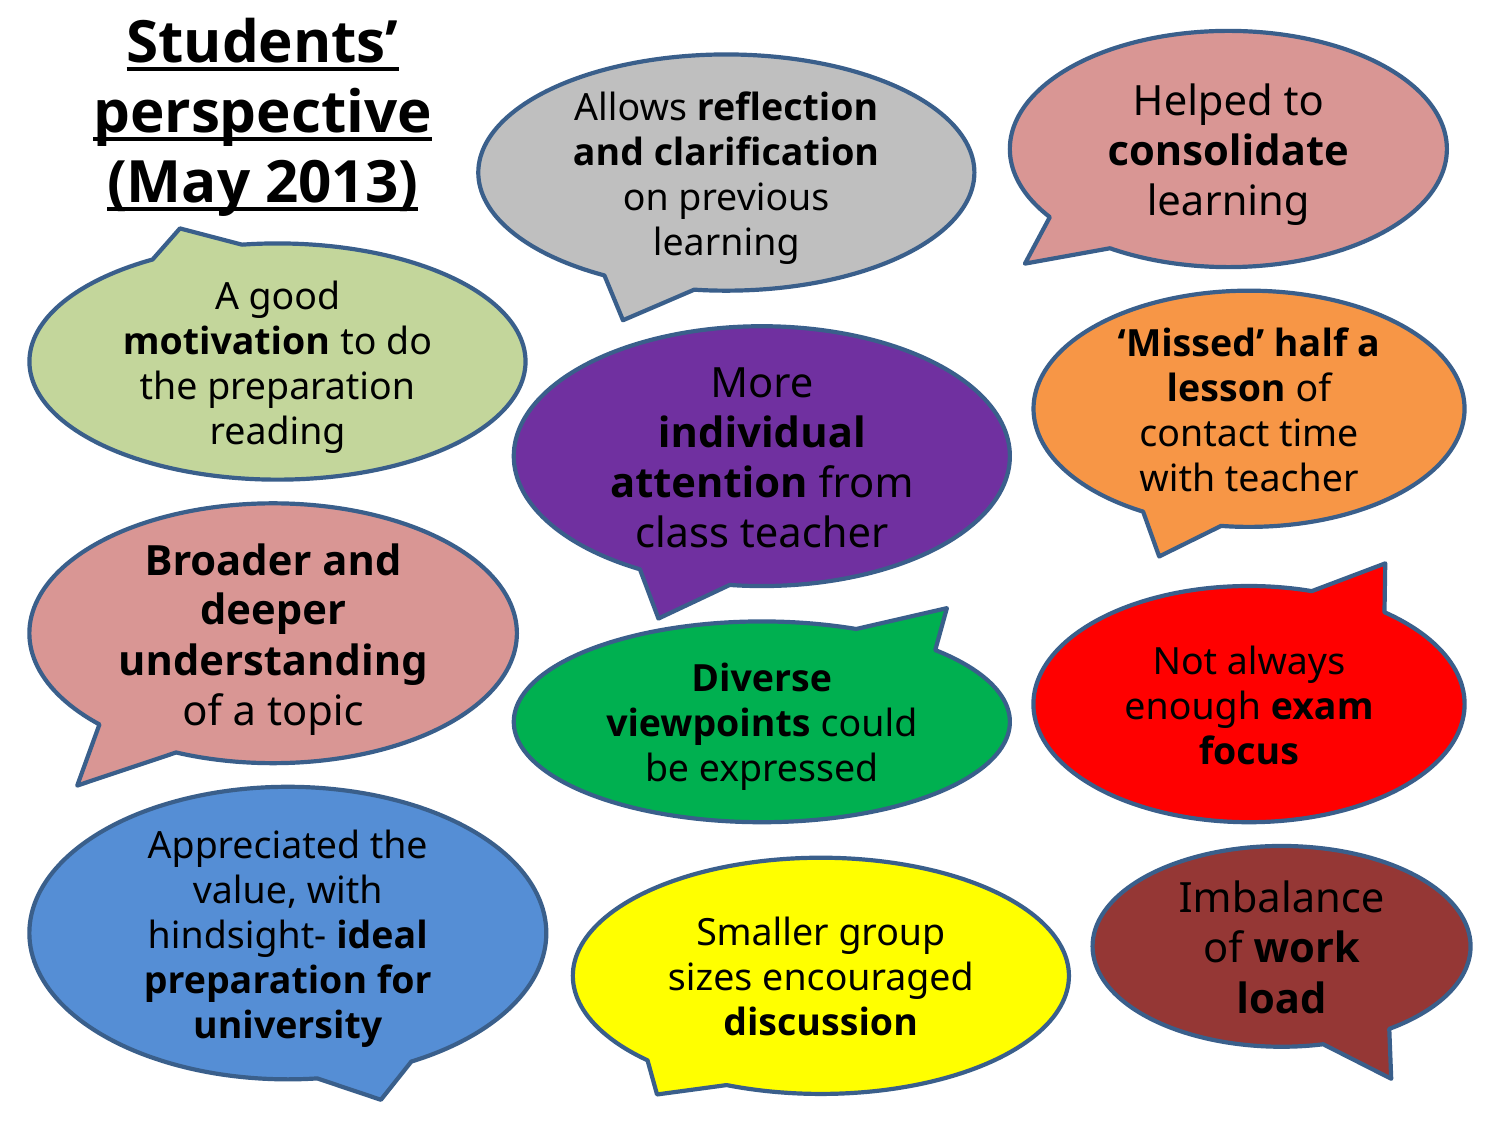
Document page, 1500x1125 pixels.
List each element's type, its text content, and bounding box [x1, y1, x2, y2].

text_box Allows reflection and clarification on previous learning [476, 52, 977, 323]
text_box ‘Missed’ half a lesson of contact time with teacher [1031, 288, 1467, 559]
text_box Smaller group sizes encouraged discussion [570, 855, 1072, 1097]
text_box Appreciated the value, with hindsight- ideal preparation for university [27, 784, 549, 1102]
text_box Imbalance of work load [1090, 843, 1473, 1081]
text_box Diverse viewpoints could be expressed [511, 606, 1012, 825]
text_box Broader and deeper understanding of a topic [27, 501, 520, 788]
text_box Students’ perspective (May 2013) [0, 0, 526, 222]
text_box Helped to consolidate learning [1007, 28, 1450, 270]
text_box A good motivation to do the preparation reading [27, 226, 528, 482]
text_box More individual attention from class teacher [511, 324, 1012, 621]
text_box Not always enough exam focus [1031, 561, 1467, 825]
